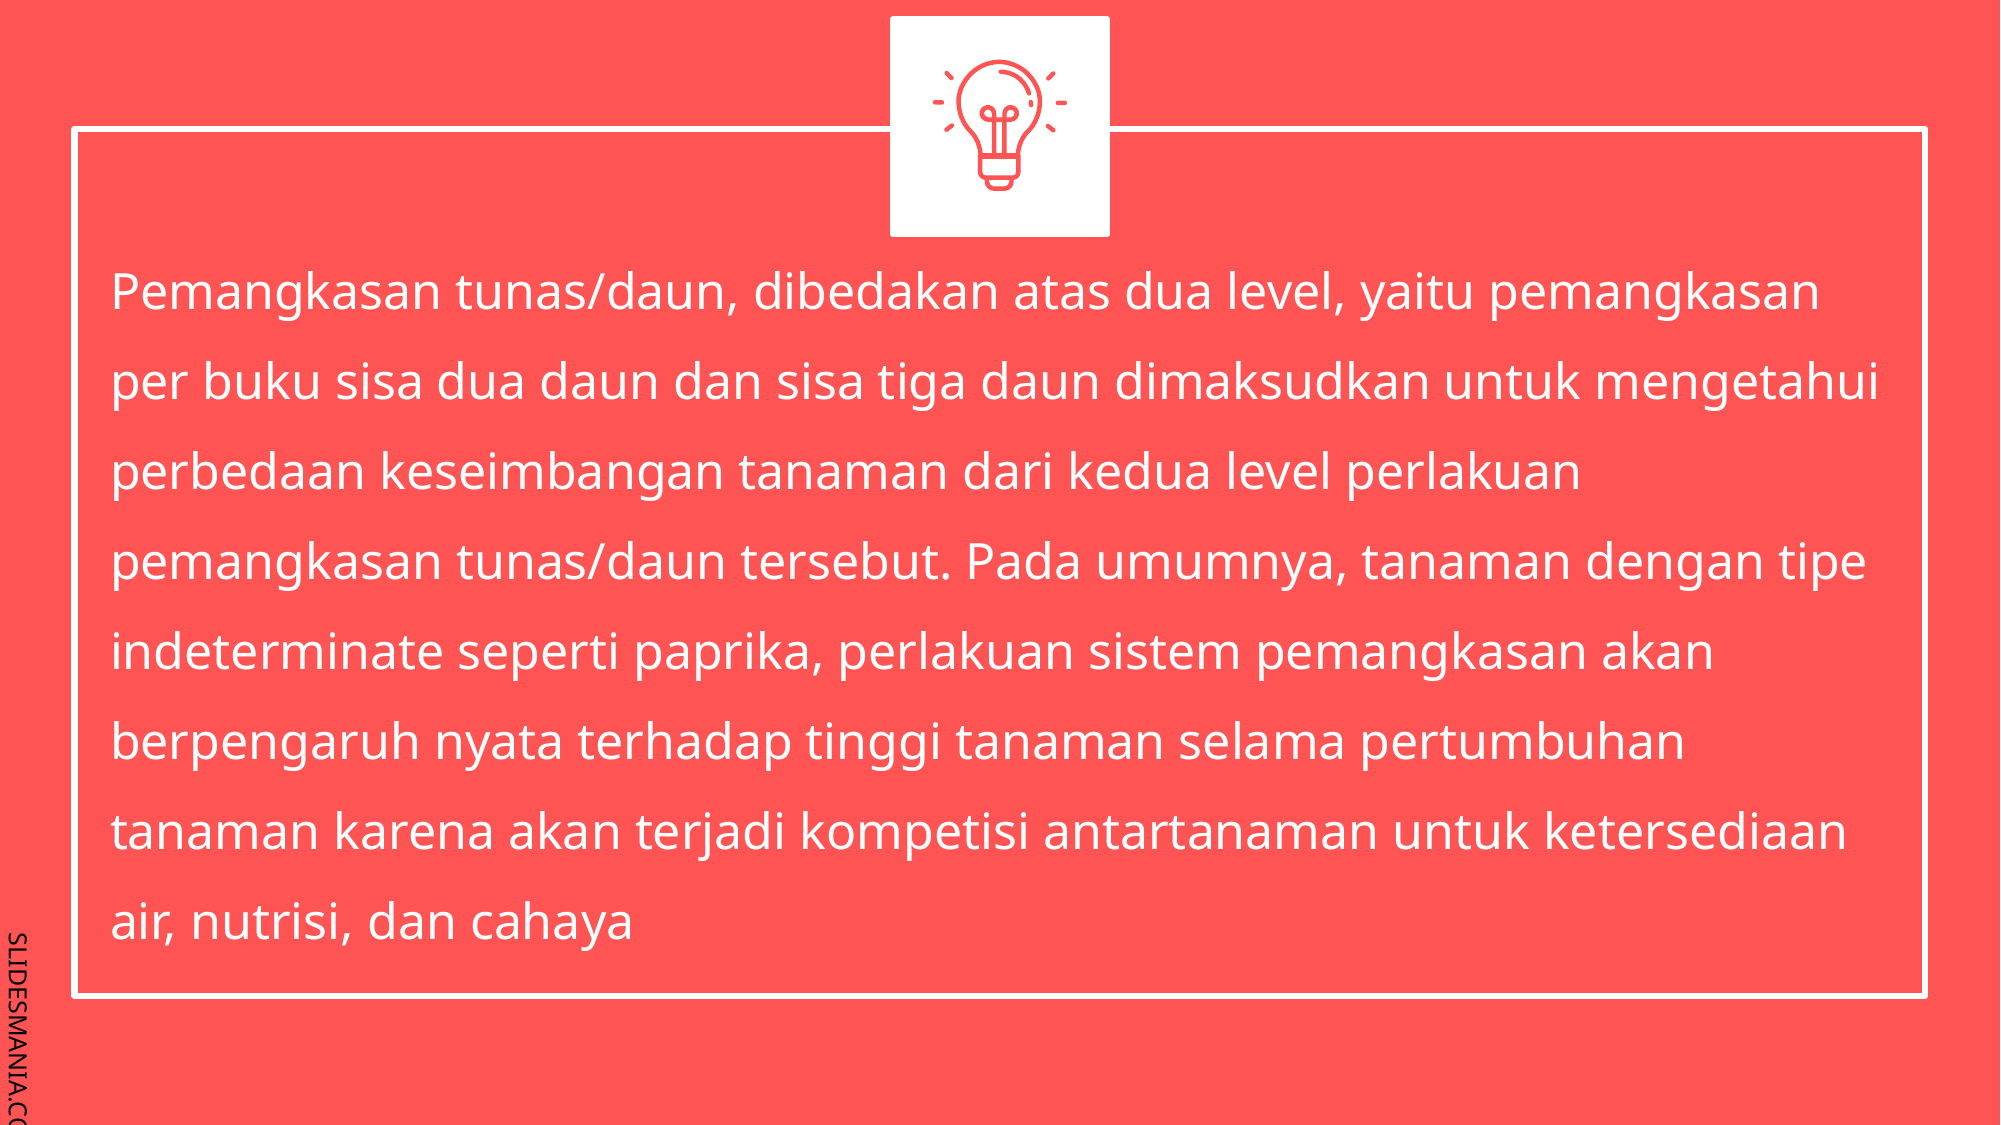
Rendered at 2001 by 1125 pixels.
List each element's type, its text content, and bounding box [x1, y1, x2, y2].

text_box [932, 59, 1068, 192]
title Pemangkasan tunas/daun, dibedakan atas dua level, yaitu pemangkasan per buku sisa dua daun dan sisa tiga daun dimaksudkan untuk mengetahui perbedaan keseimbangan tanaman dari kedua level perlakuan pemangkasan tunas/daun tersebut. Pada umumnya, tanaman dengan tipe indeterminate seperti paprika, perlakuan sistem pemangkasan akan berpengaruh nyata terhadap tinggi tanaman selama pertumbuhan tanaman karena akan terjadi kompetisi antartanaman untuk ketersediaan air, nutrisi, dan cahaya [89, 302, 1911, 877]
